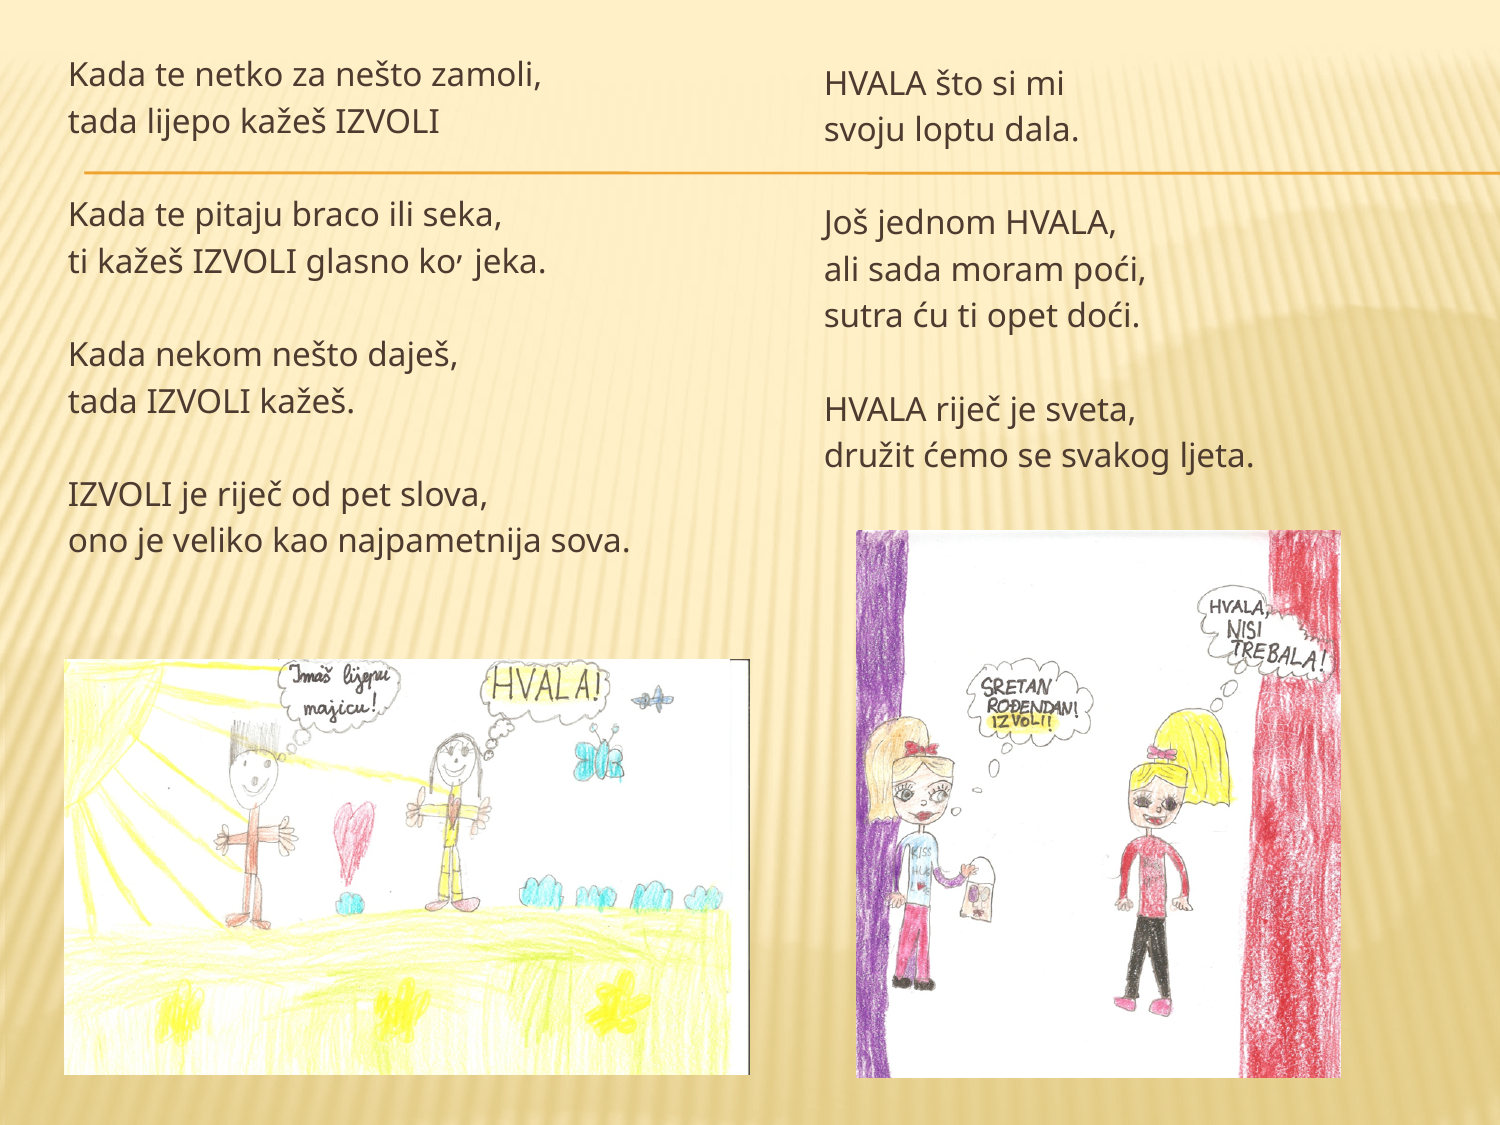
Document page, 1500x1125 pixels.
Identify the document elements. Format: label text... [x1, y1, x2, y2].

picture [855, 530, 1341, 1079]
list HVALA što si mi svoju loptu dala. Još jednom HVALA, ali sada moram poći, sutra ću ti opet doći. HVALA riječ je sveta, družit ćemo se svakog ljeta. [809, 54, 1500, 830]
list Kada te netko za nešto zamoli, tada lijepo kažeš IZVOLI Kada te pitaju braco ili seka, ti kažeš IZVOLI glasno ko̕ jeka. Kada nekom nešto daješ, tada IZVOLI kažeš. IZVOLI je riječ od pet slova, ono je veliko kao najpametnija sova. [53, 46, 741, 822]
picture [64, 659, 751, 1075]
